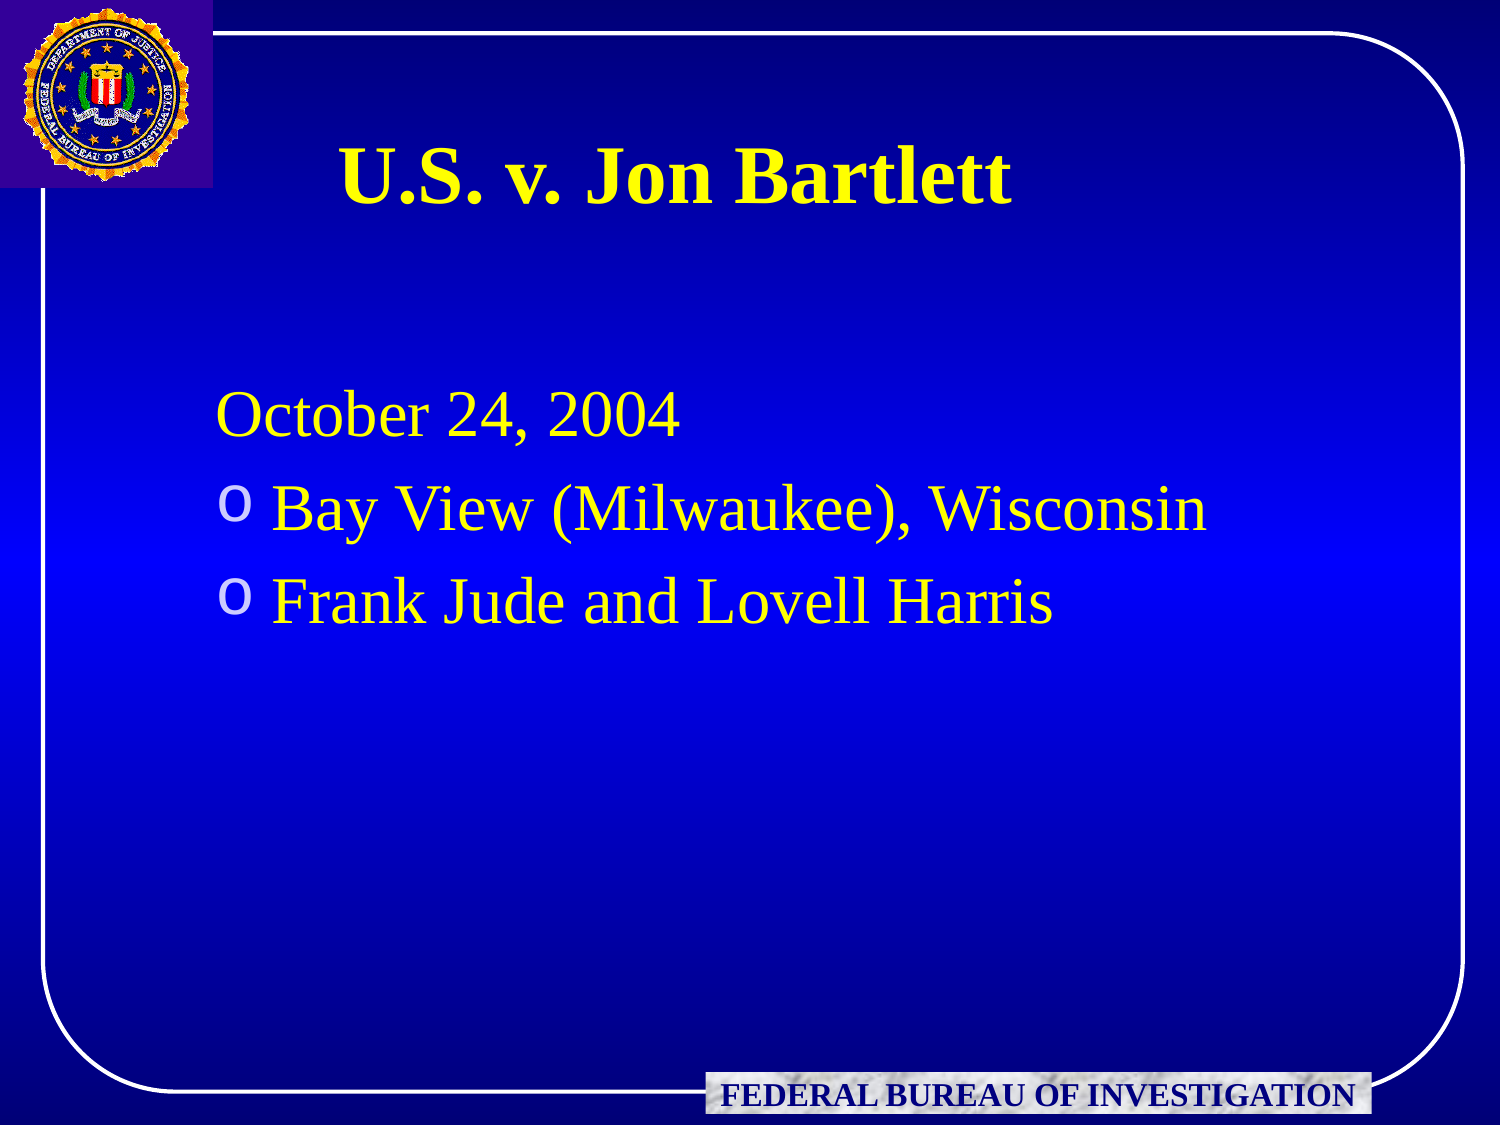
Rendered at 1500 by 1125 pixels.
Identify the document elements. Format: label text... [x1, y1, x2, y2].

list October 24, 2004 Bay View (Milwaukee), Wisconsin Frank Jude and Lovell Harris [124, 362, 1451, 1006]
picture [0, 0, 213, 188]
text_box U.S. v. Jon Bartlett [299, 112, 1050, 228]
picture [705, 1072, 1372, 1114]
